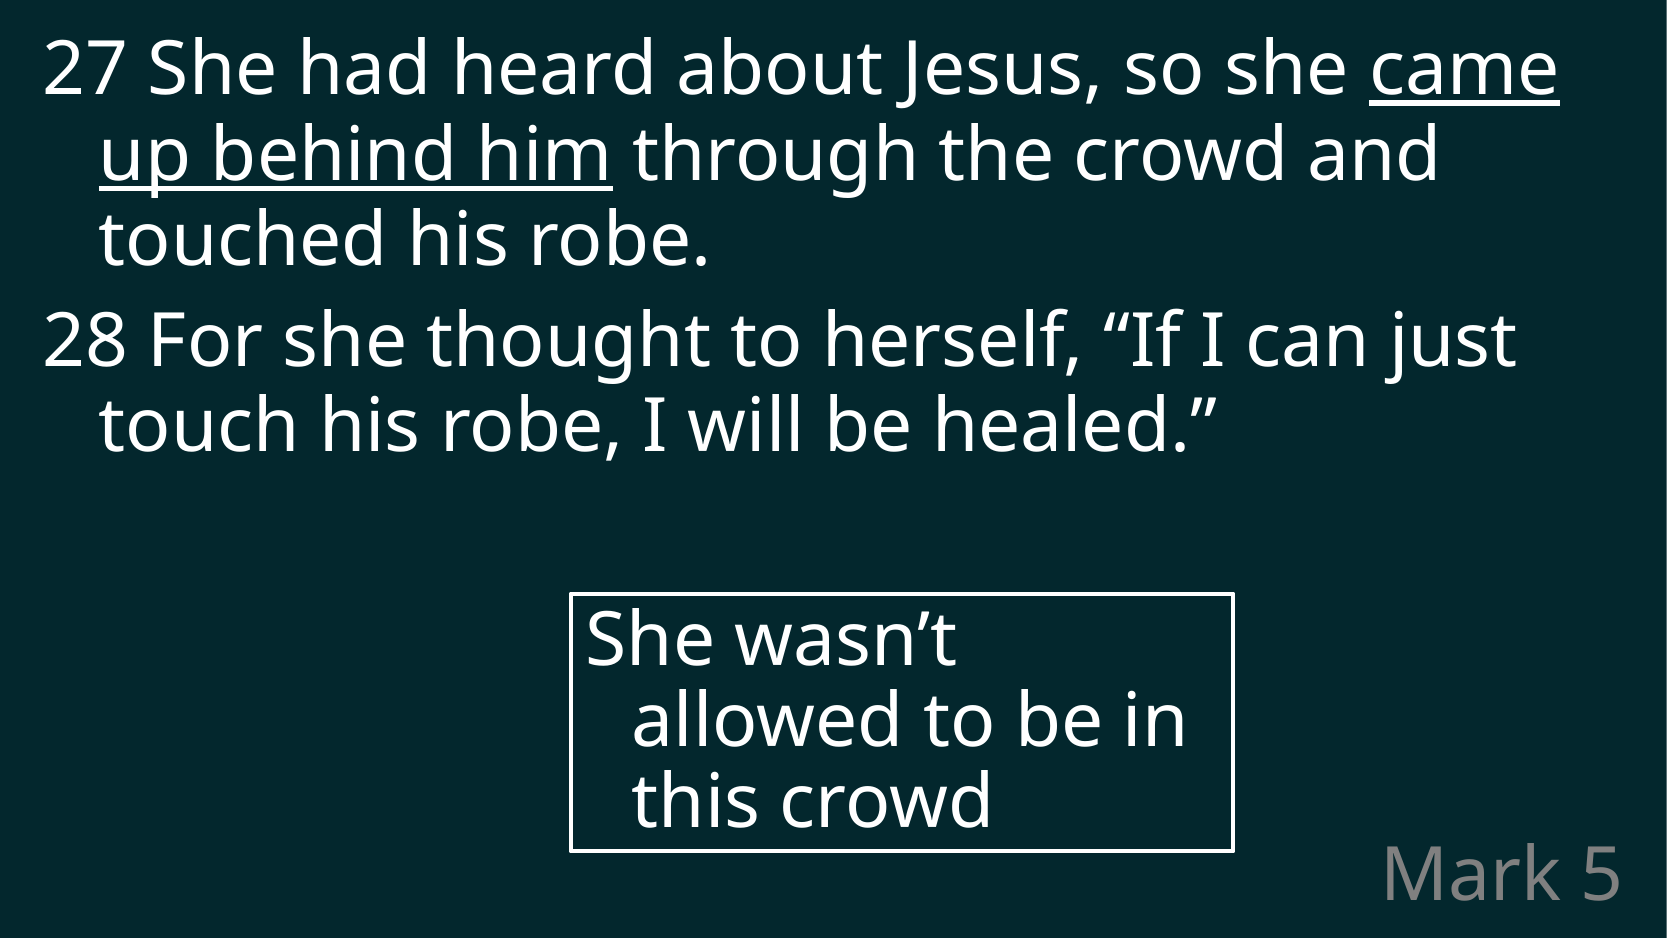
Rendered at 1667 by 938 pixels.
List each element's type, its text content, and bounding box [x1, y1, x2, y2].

title Mark 5 [1058, 834, 1640, 923]
text_box She wasn’t allowed to be in this crowd [570, 593, 1234, 852]
list 27 She had heard about Jesus, so she came up behind him through the crowd and touched his robe. 28 For she thought to herself, “If I can just touch his robe, I will be healed.” [27, 18, 1640, 813]
